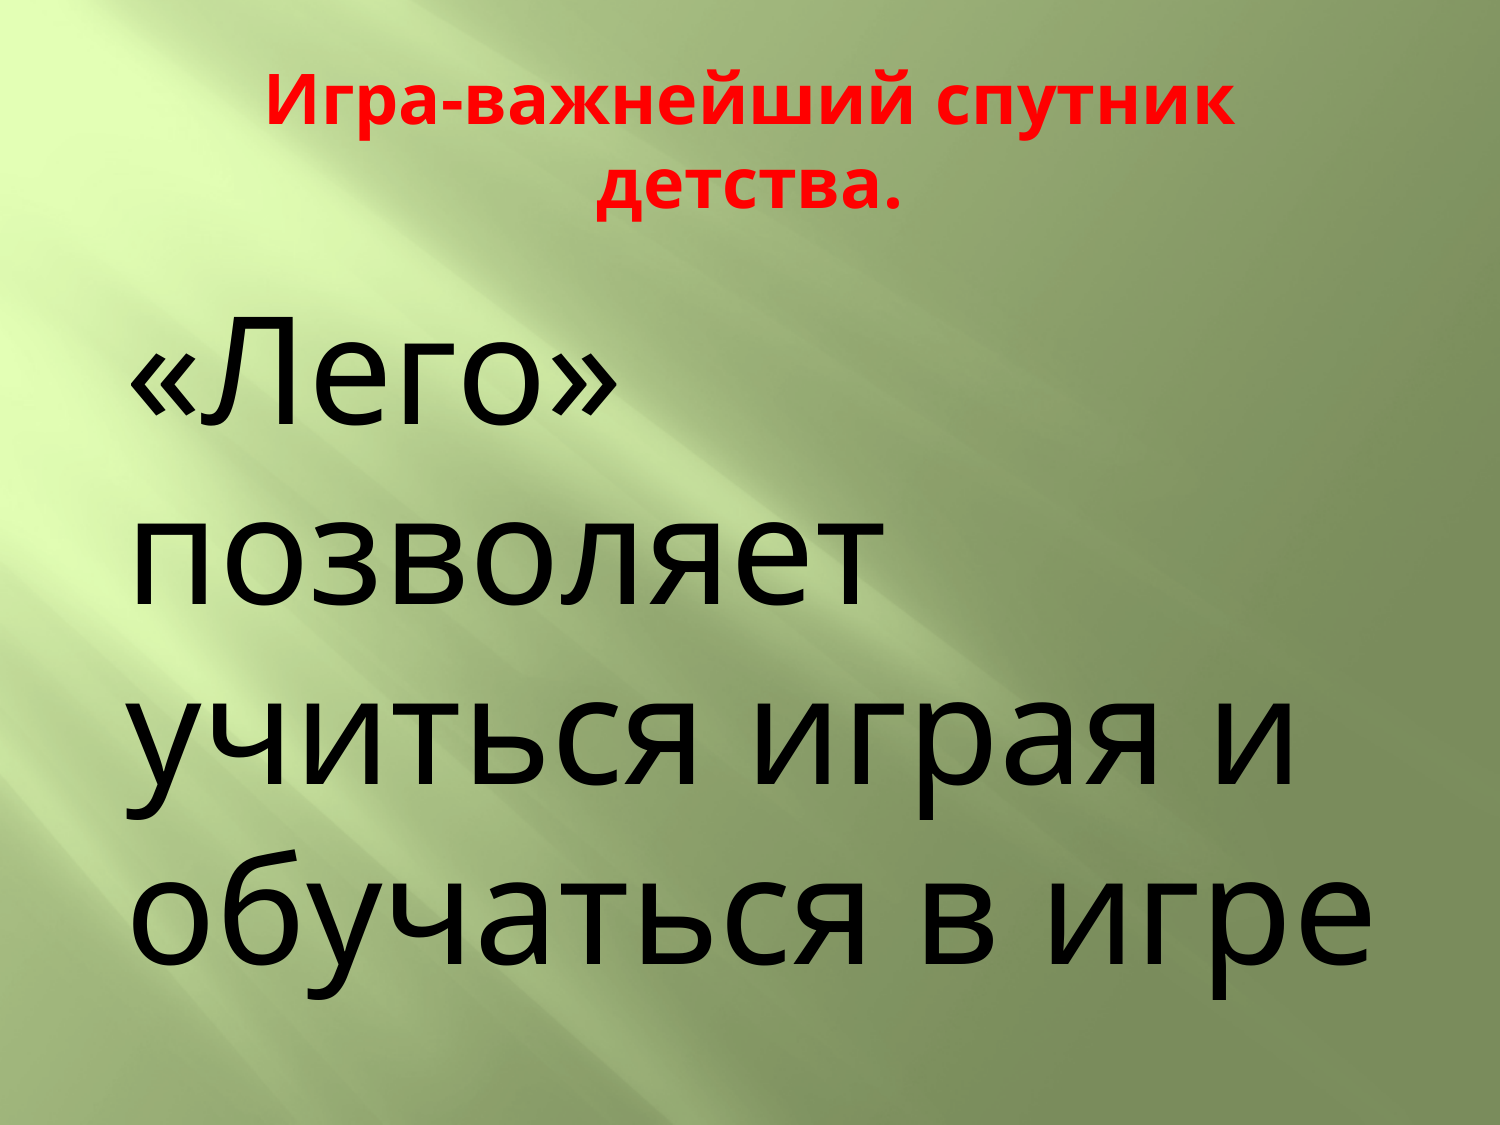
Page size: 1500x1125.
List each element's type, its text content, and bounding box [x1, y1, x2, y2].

list «Лего» позволяет учиться играя и обучаться в игре [88, 267, 1439, 1040]
title Игра-важнейший спутник детства. [75, 45, 1425, 233]
